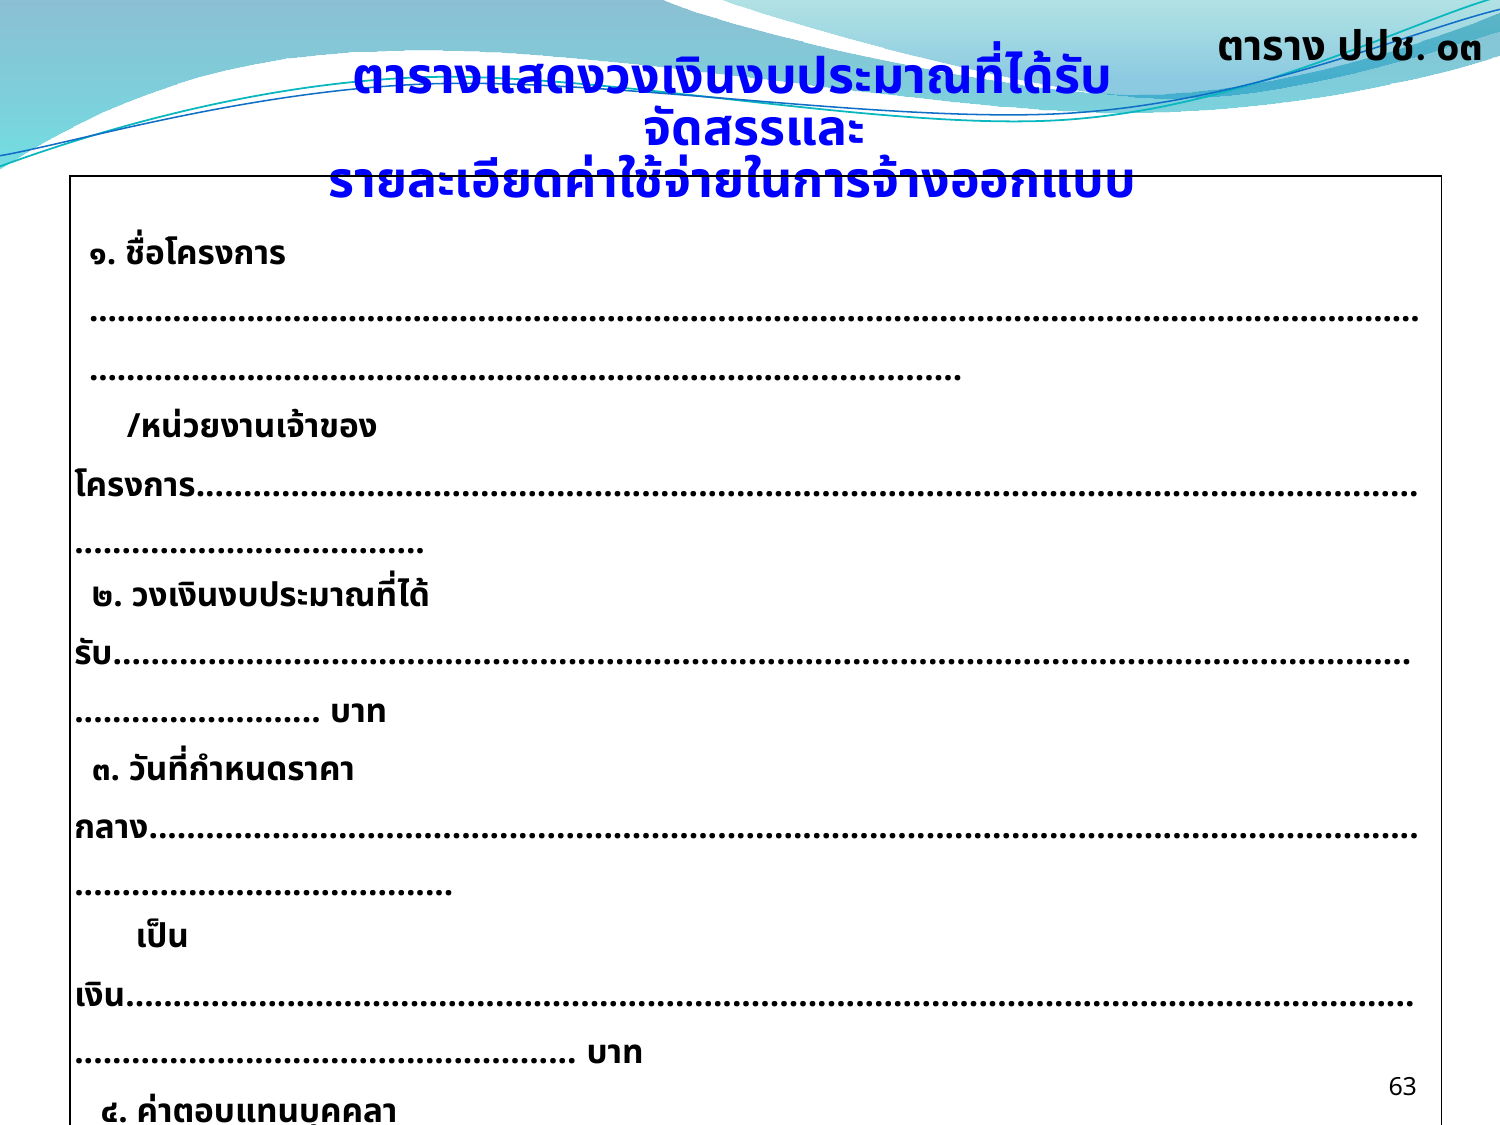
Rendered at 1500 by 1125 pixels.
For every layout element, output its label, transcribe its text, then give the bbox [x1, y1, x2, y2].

table_header ๑. ชื่อโครงการ ……………………………………………………………………………………………………………………………………………………………………………………………………..………….. /หน่วยงานเจ้าของโครงการ...................................................................................................................................................................... ๒. วงเงินงบประมาณที่ได้รับ................................................................................................................................................................... บาท ๓. วันที่กำหนดราคากลาง.............................................................................................................................................................................. เป็นเงิน............................................................................................................................................................................................. บาท ๔. ค่าตอบแทนบุคคลากร...................................................................................................................................................................... บาท ๔.๑ ระดับหัวหน้าโครงการ............................................................................................................................................................. คน ๔.๒ ระดับผู้ดำเนินงาน................................................................................................................................................................... คน ๔.๓ ระดับผู้ช่วย............................................................................................................................................................................. คน ๕. ค่าวัสดุอุปกรณ์ ................................................................................................................................................................................ บาท ๖. ค่าใช้จ่ายอื่นๆ................................................................................................................................................................................... บาท ๗. รายชื่อเจ้าหน้าที่ของรัฐ (ผู้รับผิดชอบ) ในการกำหนดค่าใช้จ่าย/การดำเนินการ/ขอบเขตดำเนินการ (TOR) ๗.๑ ..................................................................................................................................................................................................... ๗.๒ ..................................................................................................................................................................................................... ๘. ที่มาของการกำหนดราคากลาง (ราคาอ้างอิง) ๘.๑ .......................................................................................................................................................................................................... ๘.๒ ................................................................................................................................................................................................................. [71, 177, 1441, 1125]
list ตารางแสดงวงเงินงบประมาณที่ได้รับจัดสรรและ รายละเอียดค่าใช้จ่ายในการจ้างออกแบบ [269, 44, 1196, 175]
title ตาราง ปปช. ๐๓ [1187, 0, 1484, 88]
